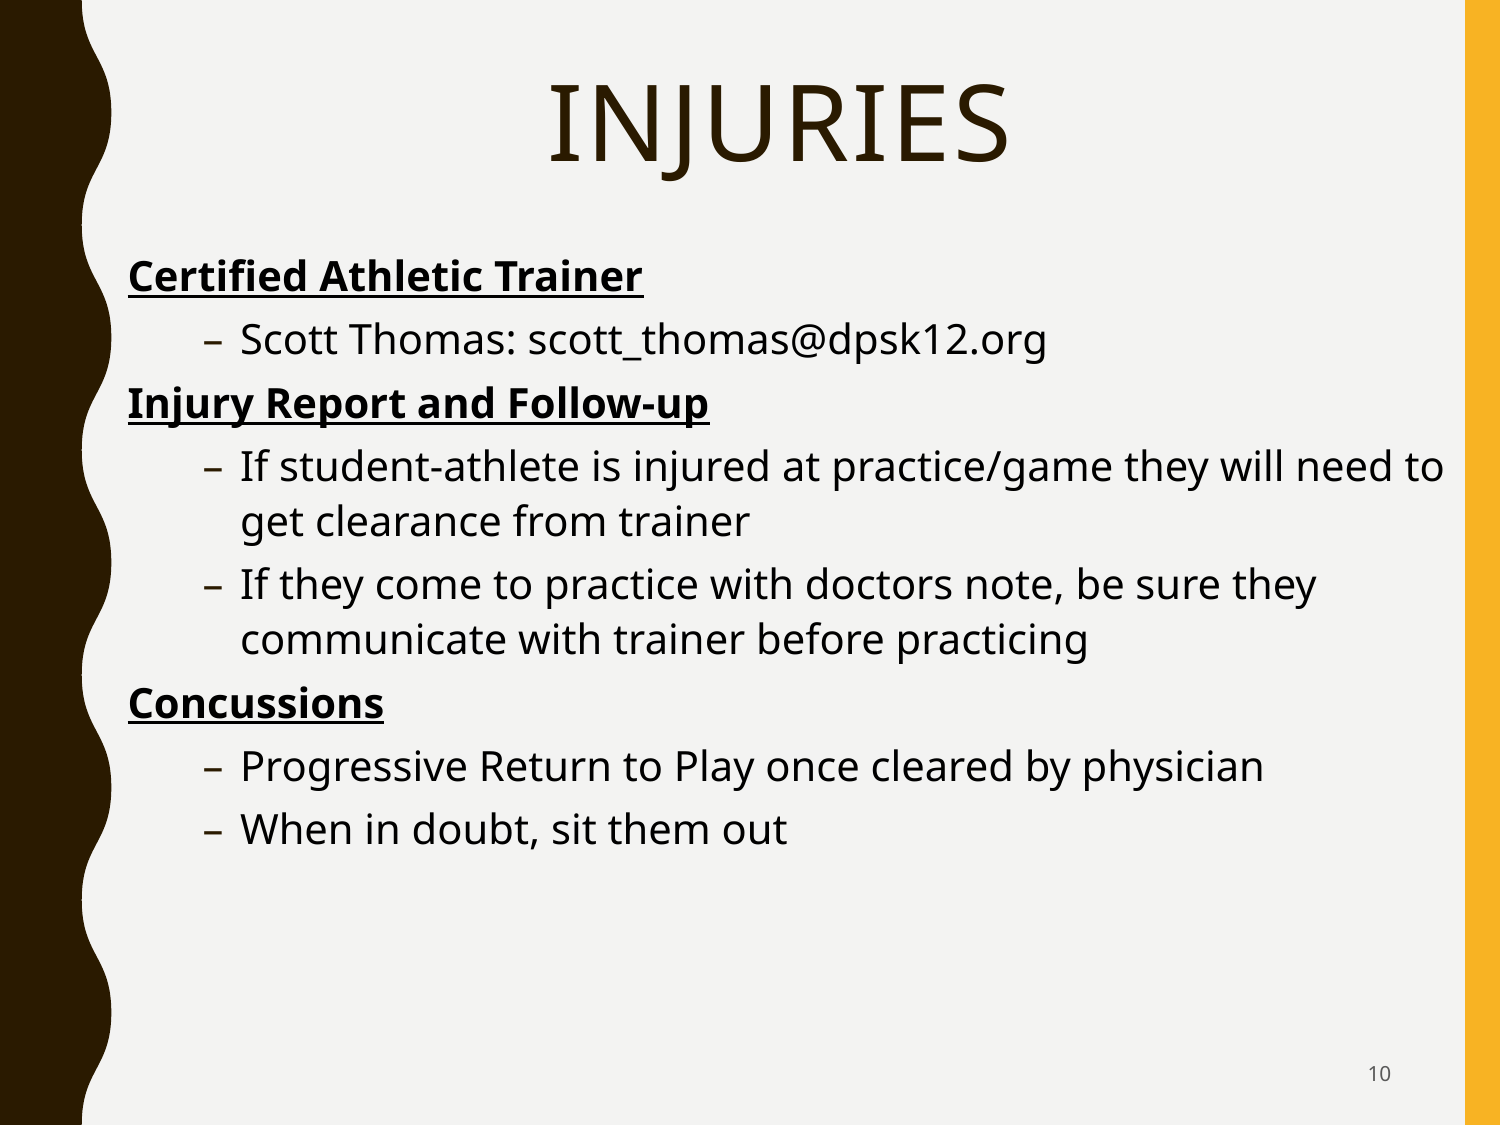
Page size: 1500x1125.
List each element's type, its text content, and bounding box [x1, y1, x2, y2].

list Certified Athletic Trainer Scott Thomas: scott_thomas@dpsk12.org Injury Report and Follow-up If student-athlete is injured at practice/game they will need to get clearance from trainer If they come to practice with doctors note, be sure they communicate with trainer before practicing Concussions Progressive Return to Play once cleared by physician When in doubt, sit them out [112, 237, 1463, 1088]
slide_number 10 [1059, 1045, 1407, 1103]
title Injuries [154, 62, 1407, 237]
